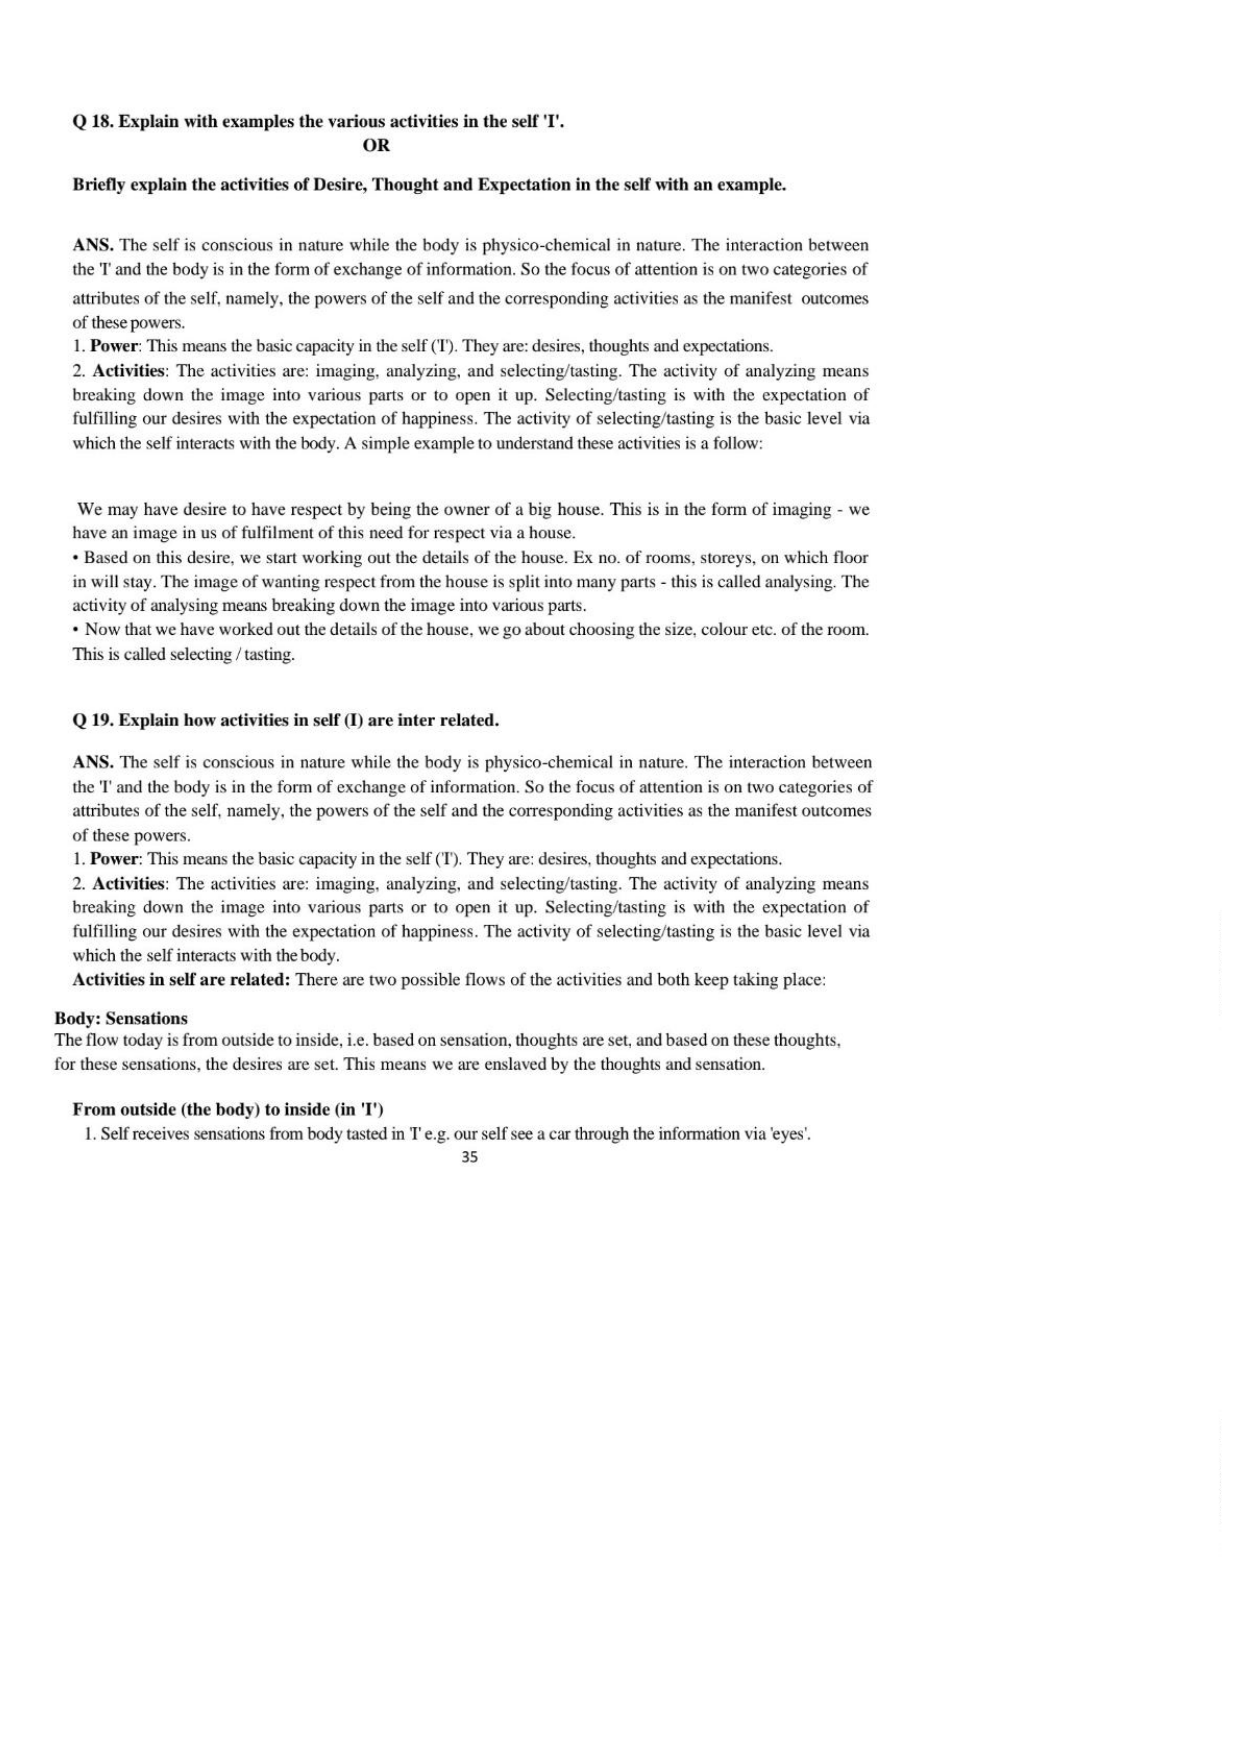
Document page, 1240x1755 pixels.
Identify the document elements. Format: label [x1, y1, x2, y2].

text_box [18, 0, 1222, 1734]
